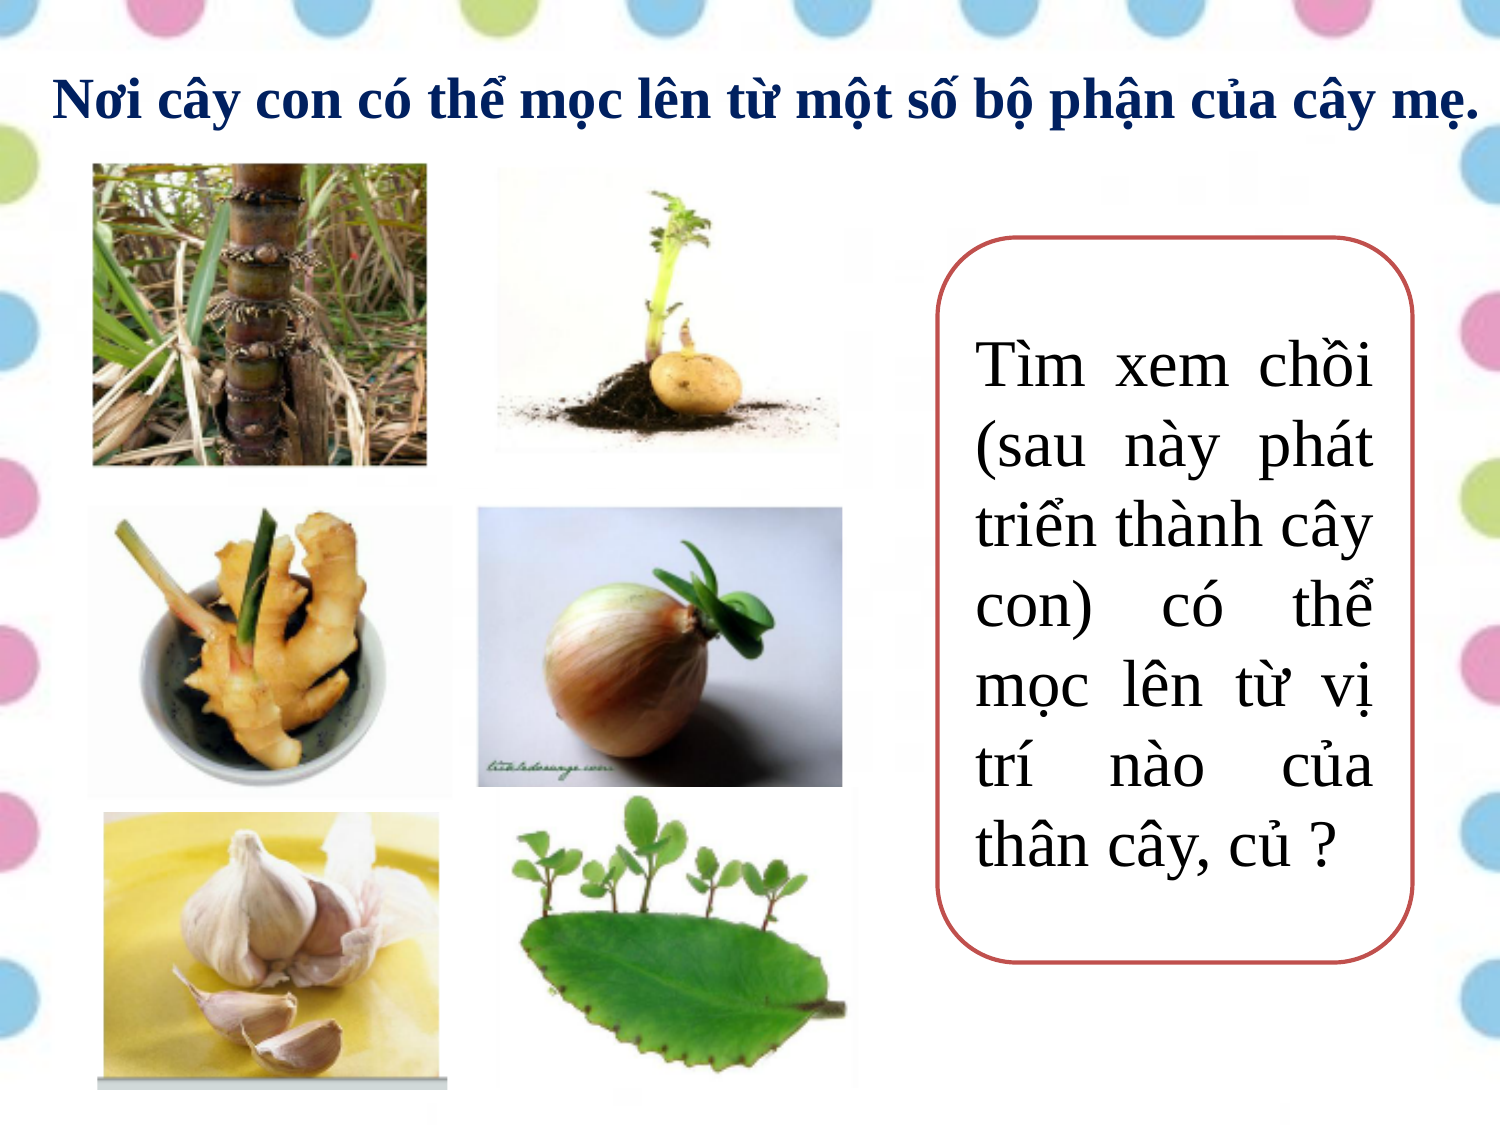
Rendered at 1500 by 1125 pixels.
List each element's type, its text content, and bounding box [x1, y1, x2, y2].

picture [0, 0, 1500, 1125]
text_box Nơi cây con có thể mọc lên từ một số bộ phận của cây mẹ. [37, 52, 1500, 138]
text_box Tìm xem chồi (sau này phát triển thành cây con) có thể mọc lên từ vị trí nào của thân cây, củ ? [935, 235, 1415, 965]
